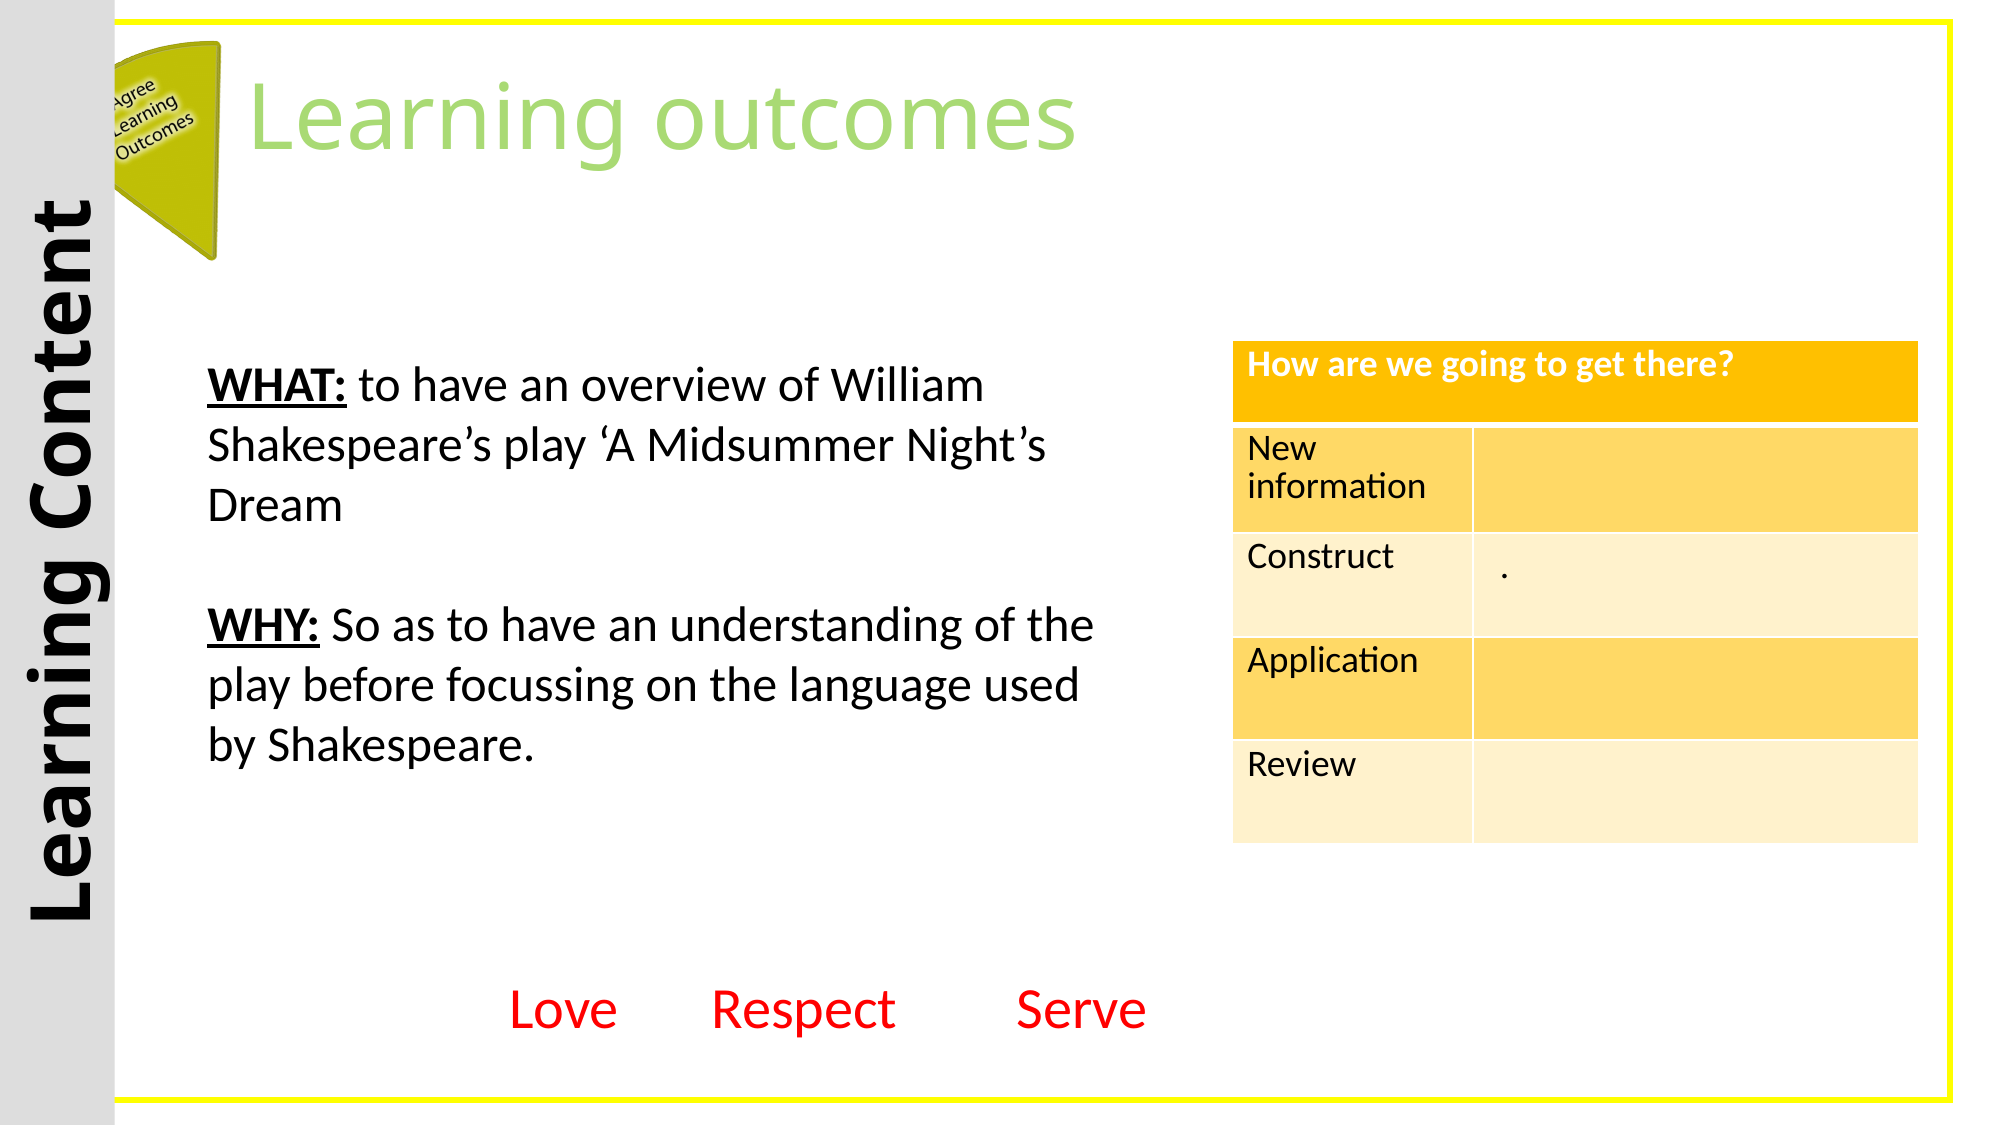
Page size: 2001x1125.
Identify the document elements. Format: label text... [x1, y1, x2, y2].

text_box Learning Content [0, 0, 115, 1125]
text_box WHAT: to have an overview of William Shakespeare’s play ‘A Midsummer Night’s Dream WHY: So as to have an understanding of the play before focussing on the language used by Shakespeare. [192, 343, 1111, 899]
text_box Love Respect Serve [494, 963, 1571, 1048]
text_box . [1484, 533, 1950, 594]
title Learning outcomes [231, 35, 1752, 196]
picture [115, 0, 334, 327]
